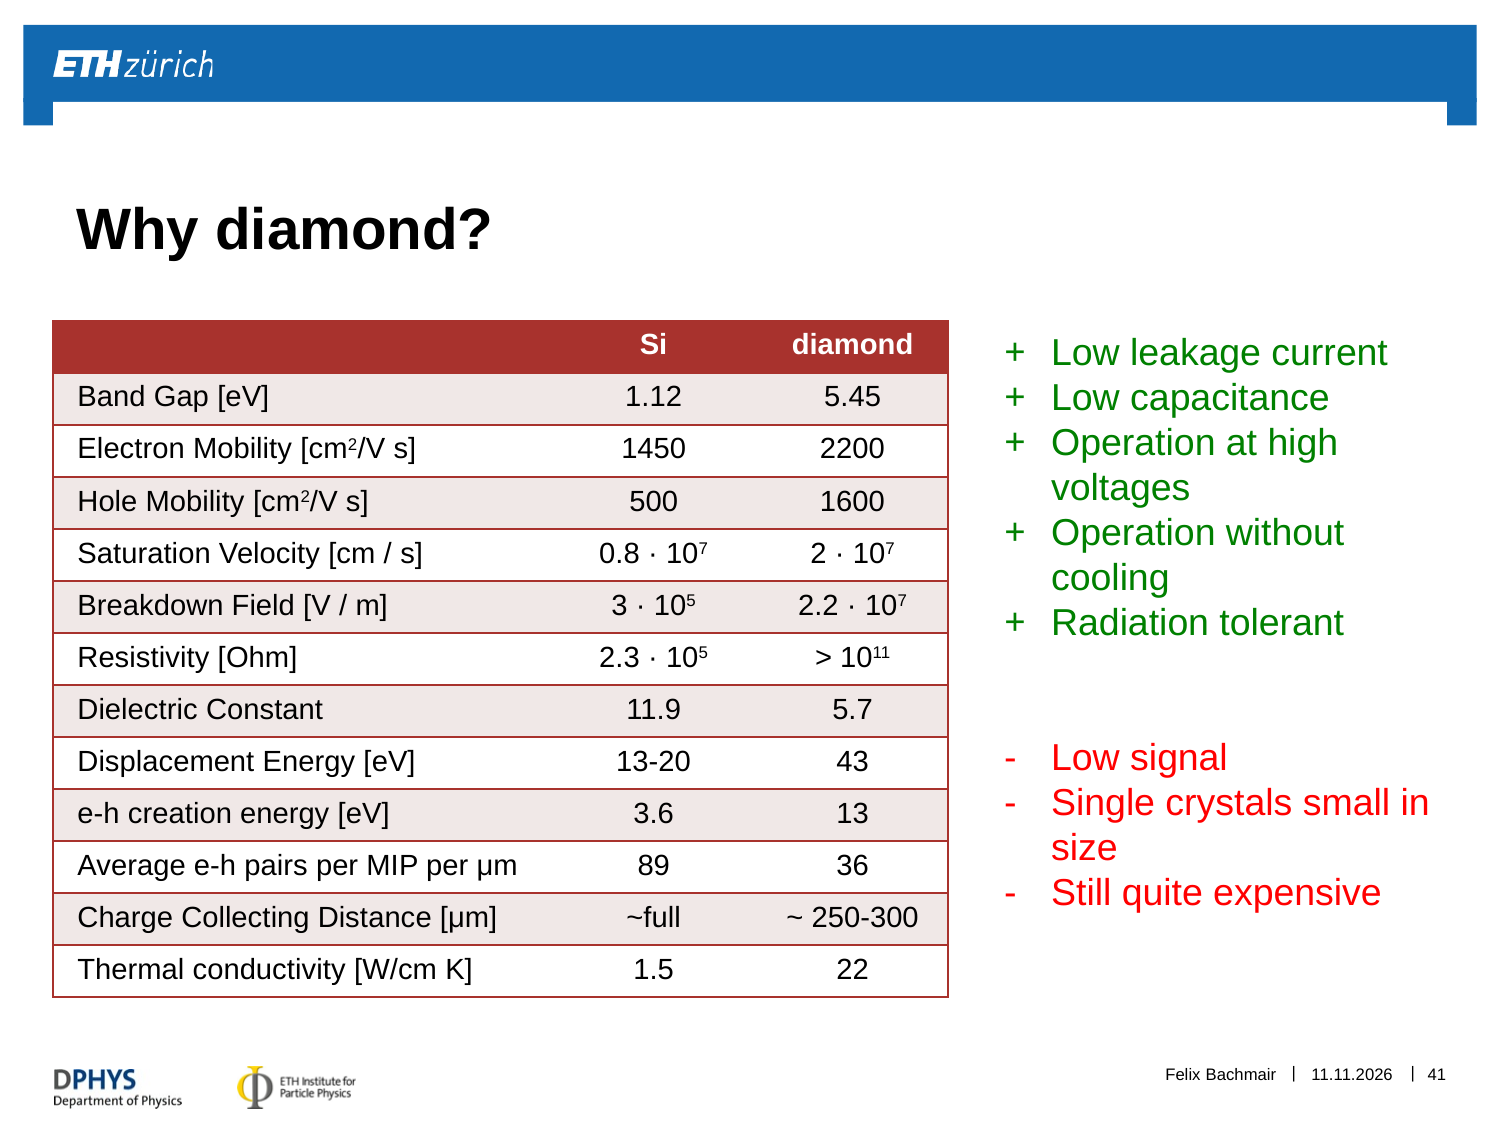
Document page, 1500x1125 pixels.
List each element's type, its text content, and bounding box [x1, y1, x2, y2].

table_cell Displacement Energy [eV] [54, 738, 550, 788]
footer Felix Bachmair [750, 1034, 1277, 1112]
table_cell 1600 [757, 478, 947, 528]
table_cell 13-20 [550, 738, 757, 788]
table_cell 11.9 [550, 686, 757, 736]
table_cell Average e-h pairs per MIP per μm [54, 842, 550, 892]
table_cell 1.12 [550, 374, 757, 424]
table_cell 89 [550, 842, 757, 892]
text_box Low leakage current Low capacitance Operation at high voltages Operation without cooling Radiation tolerant Low signal Single crystals small in size Still quite expensive [989, 320, 1447, 921]
table_cell 500 [550, 478, 757, 528]
table_cell 3 · 105 [550, 582, 757, 632]
table_cell Thermal conductivity [W/cm K] [54, 946, 550, 996]
table_cell Resistivity [Ohm] [54, 634, 550, 684]
table_cell Breakdown Field [V / m] [54, 582, 550, 632]
table_cell 0.8 · 107 [550, 530, 757, 580]
table_cell Dielectric Constant [54, 686, 550, 736]
table_cell 22 [757, 946, 947, 996]
table_cell Saturation Velocity [cm / s] [54, 530, 550, 580]
table_cell > 1011 [757, 634, 947, 684]
table_cell 5.7 [757, 686, 947, 736]
table_cell 13 [757, 790, 947, 840]
table_header Si [550, 322, 757, 372]
table_cell Charge Collecting Distance [μm] [54, 894, 550, 944]
table_cell 3.6 [550, 790, 757, 840]
table_header [54, 322, 550, 372]
table_cell 5.45 [757, 374, 947, 424]
table_cell 2.2 · 107 [757, 582, 947, 632]
table_cell 1450 [550, 426, 757, 476]
table_cell 43 [757, 738, 947, 788]
table_cell 1.5 [550, 946, 757, 996]
slide_number 41 [1415, 1034, 1459, 1112]
table_cell 2200 [757, 426, 947, 476]
table_cell ~ 250-300 [757, 894, 947, 944]
table_cell Band Gap [eV] [54, 374, 550, 424]
table_cell 36 [757, 842, 947, 892]
table_cell Hole Mobility [cm2/V s] [54, 478, 550, 528]
table_cell 2 · 107 [757, 530, 947, 580]
picture [237, 1066, 372, 1109]
table_cell 2.3 · 105 [550, 634, 757, 684]
table_cell Electron Mobility [cm2/V s] [54, 426, 550, 476]
title Why diamond? [53, 101, 1447, 262]
table_header diamond [757, 322, 947, 372]
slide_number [1302, 1034, 1403, 1112]
picture [54, 1069, 182, 1109]
table_cell ~full [550, 894, 757, 944]
table_cell e-h creation energy [eV] [54, 790, 550, 840]
